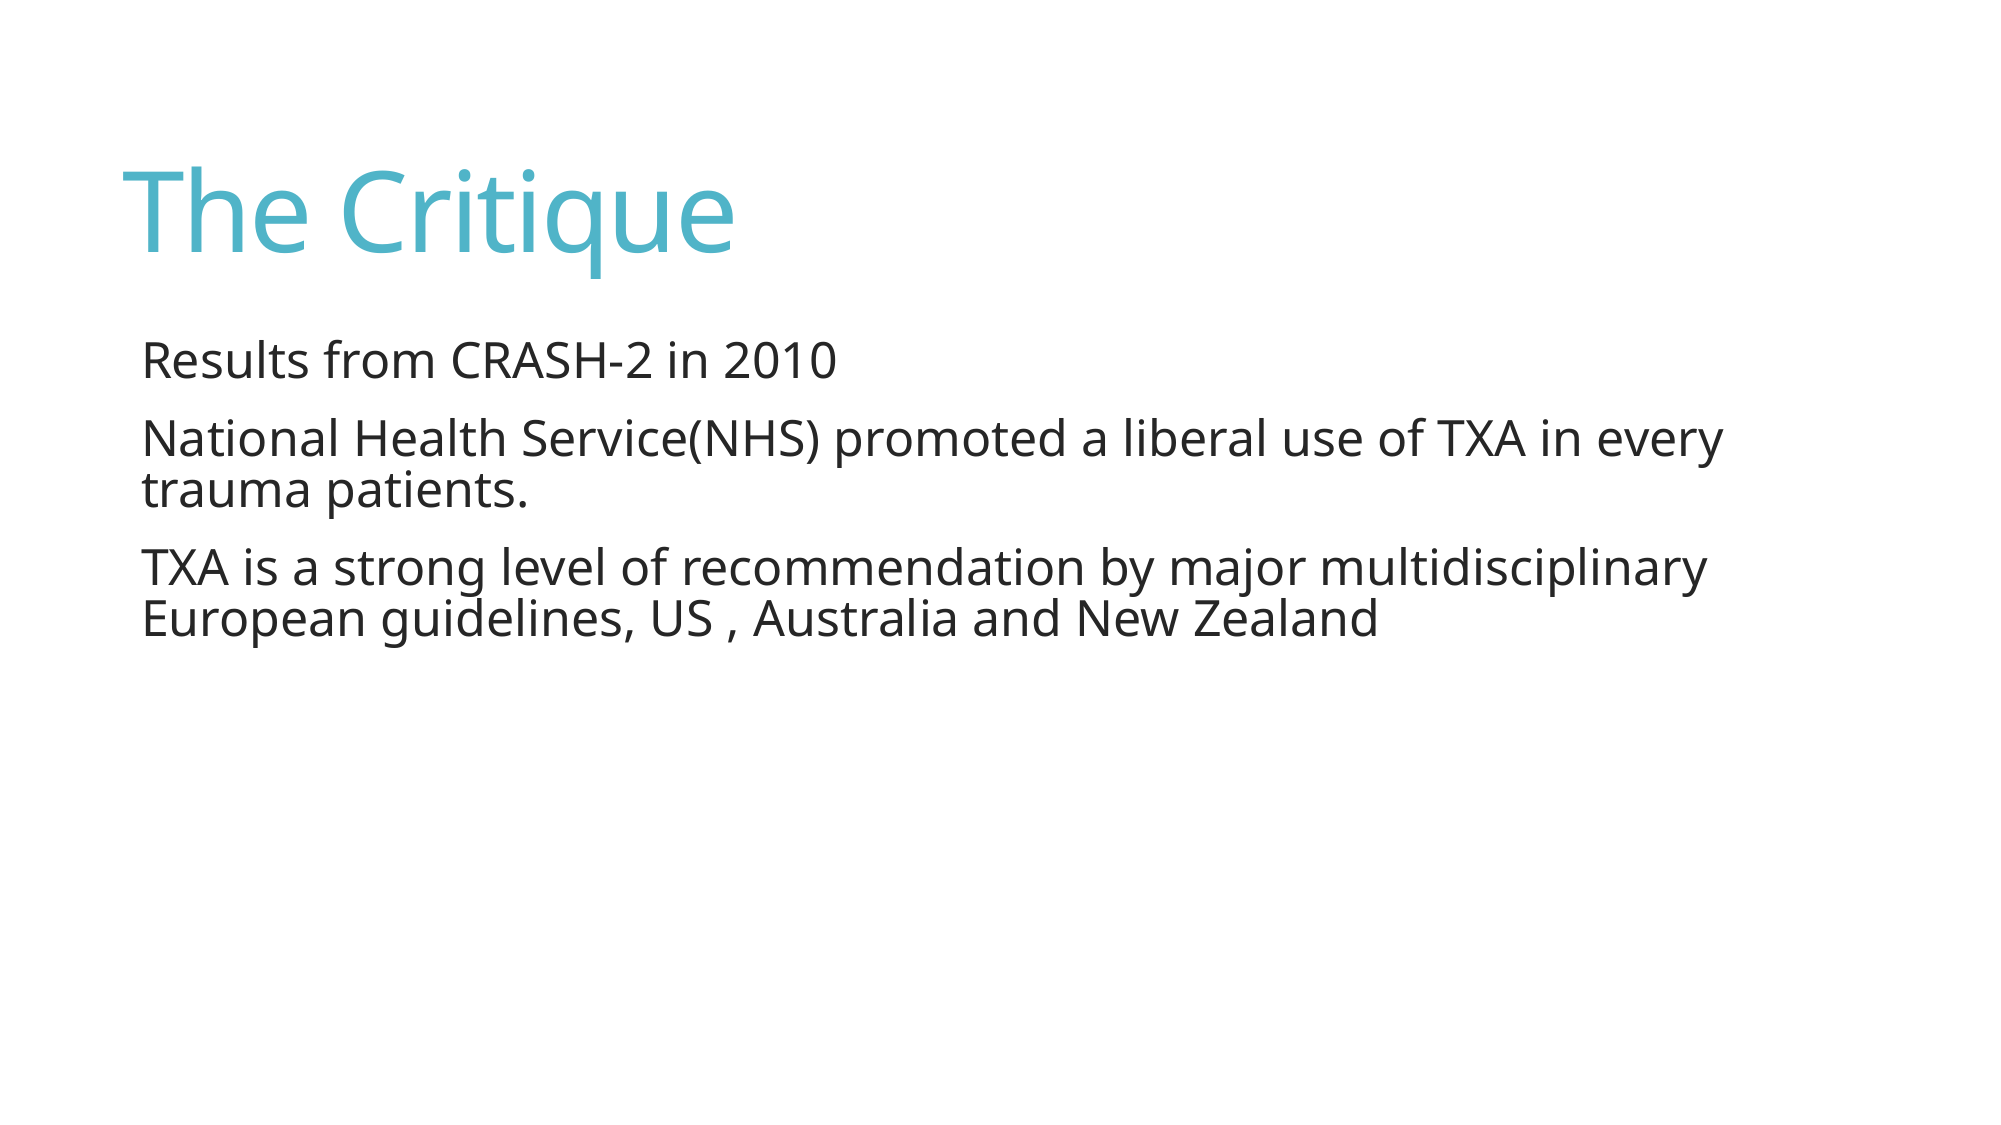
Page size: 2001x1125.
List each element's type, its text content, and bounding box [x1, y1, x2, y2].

list Results from CRASH-2 in 2010 National Health Service(NHS) promoted a liberal use of TXA in every trauma patients. TXA is a strong level of recommendation by major multidisciplinary European guidelines, US , Australia and New Zealand [111, 329, 1876, 948]
title The Critique [107, 81, 1875, 354]
